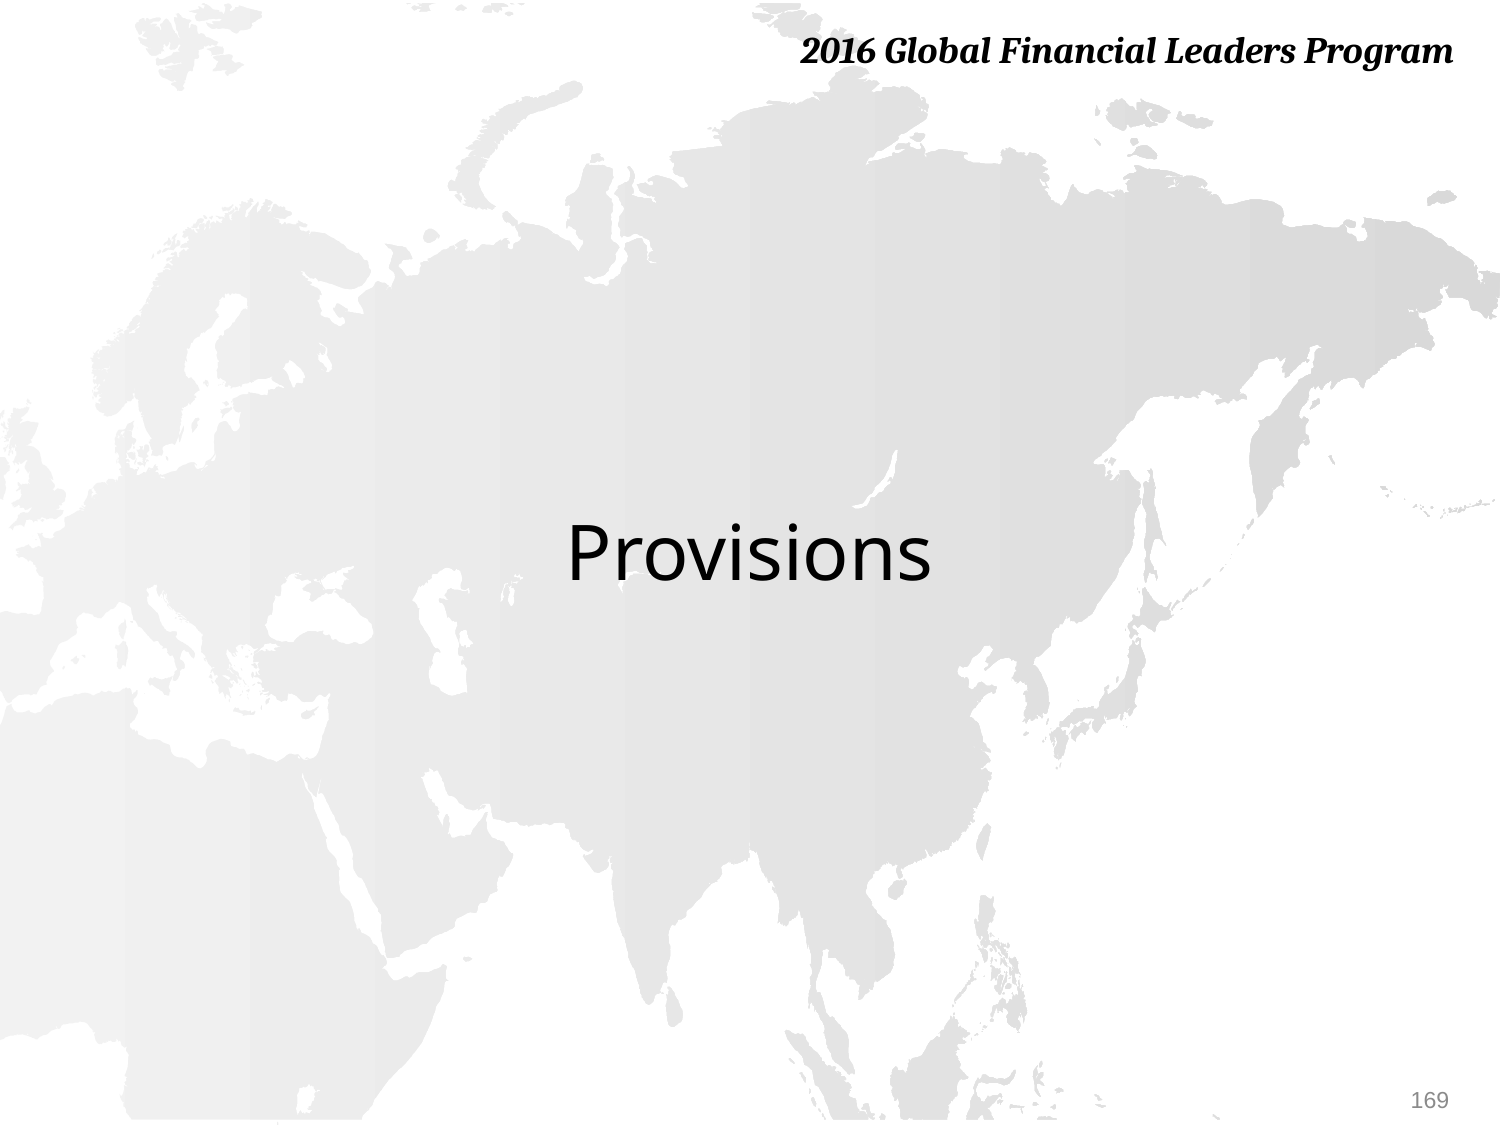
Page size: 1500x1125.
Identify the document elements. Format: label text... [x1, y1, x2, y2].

title Provisions [149, 299, 1351, 800]
slide_number 169 [1360, 1081, 1500, 1117]
